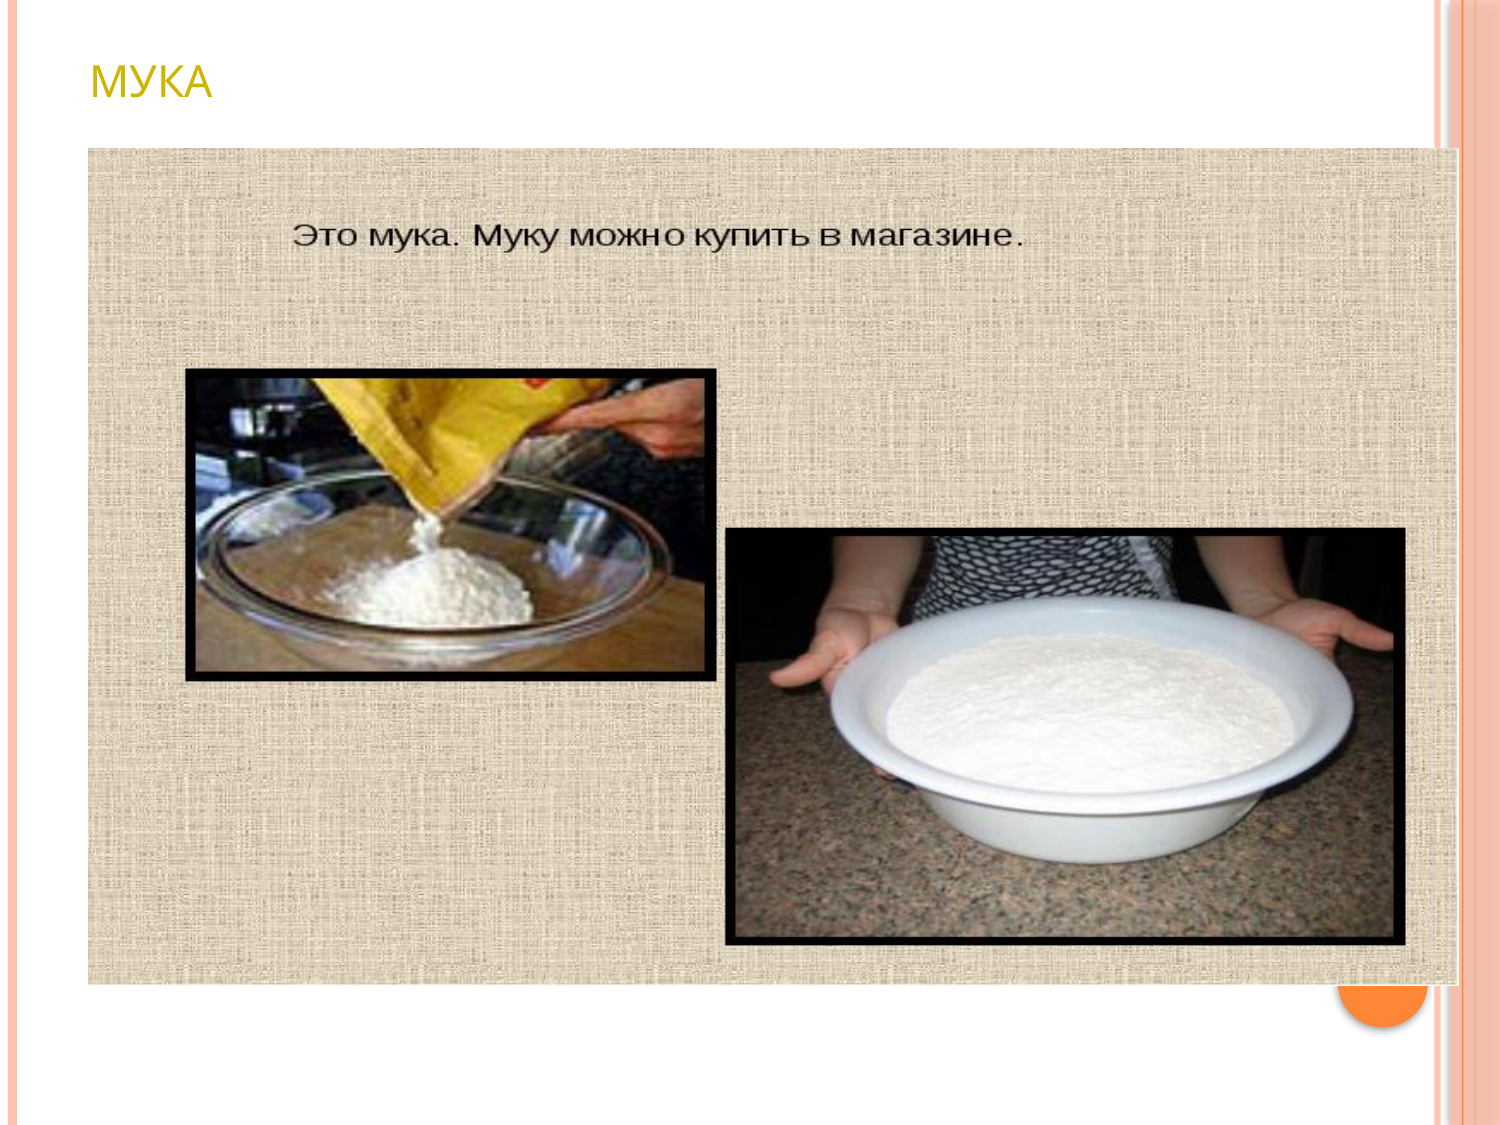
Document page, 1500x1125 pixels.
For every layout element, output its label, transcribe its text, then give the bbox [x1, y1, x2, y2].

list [87, 148, 1460, 986]
title мука [75, 45, 1425, 114]
